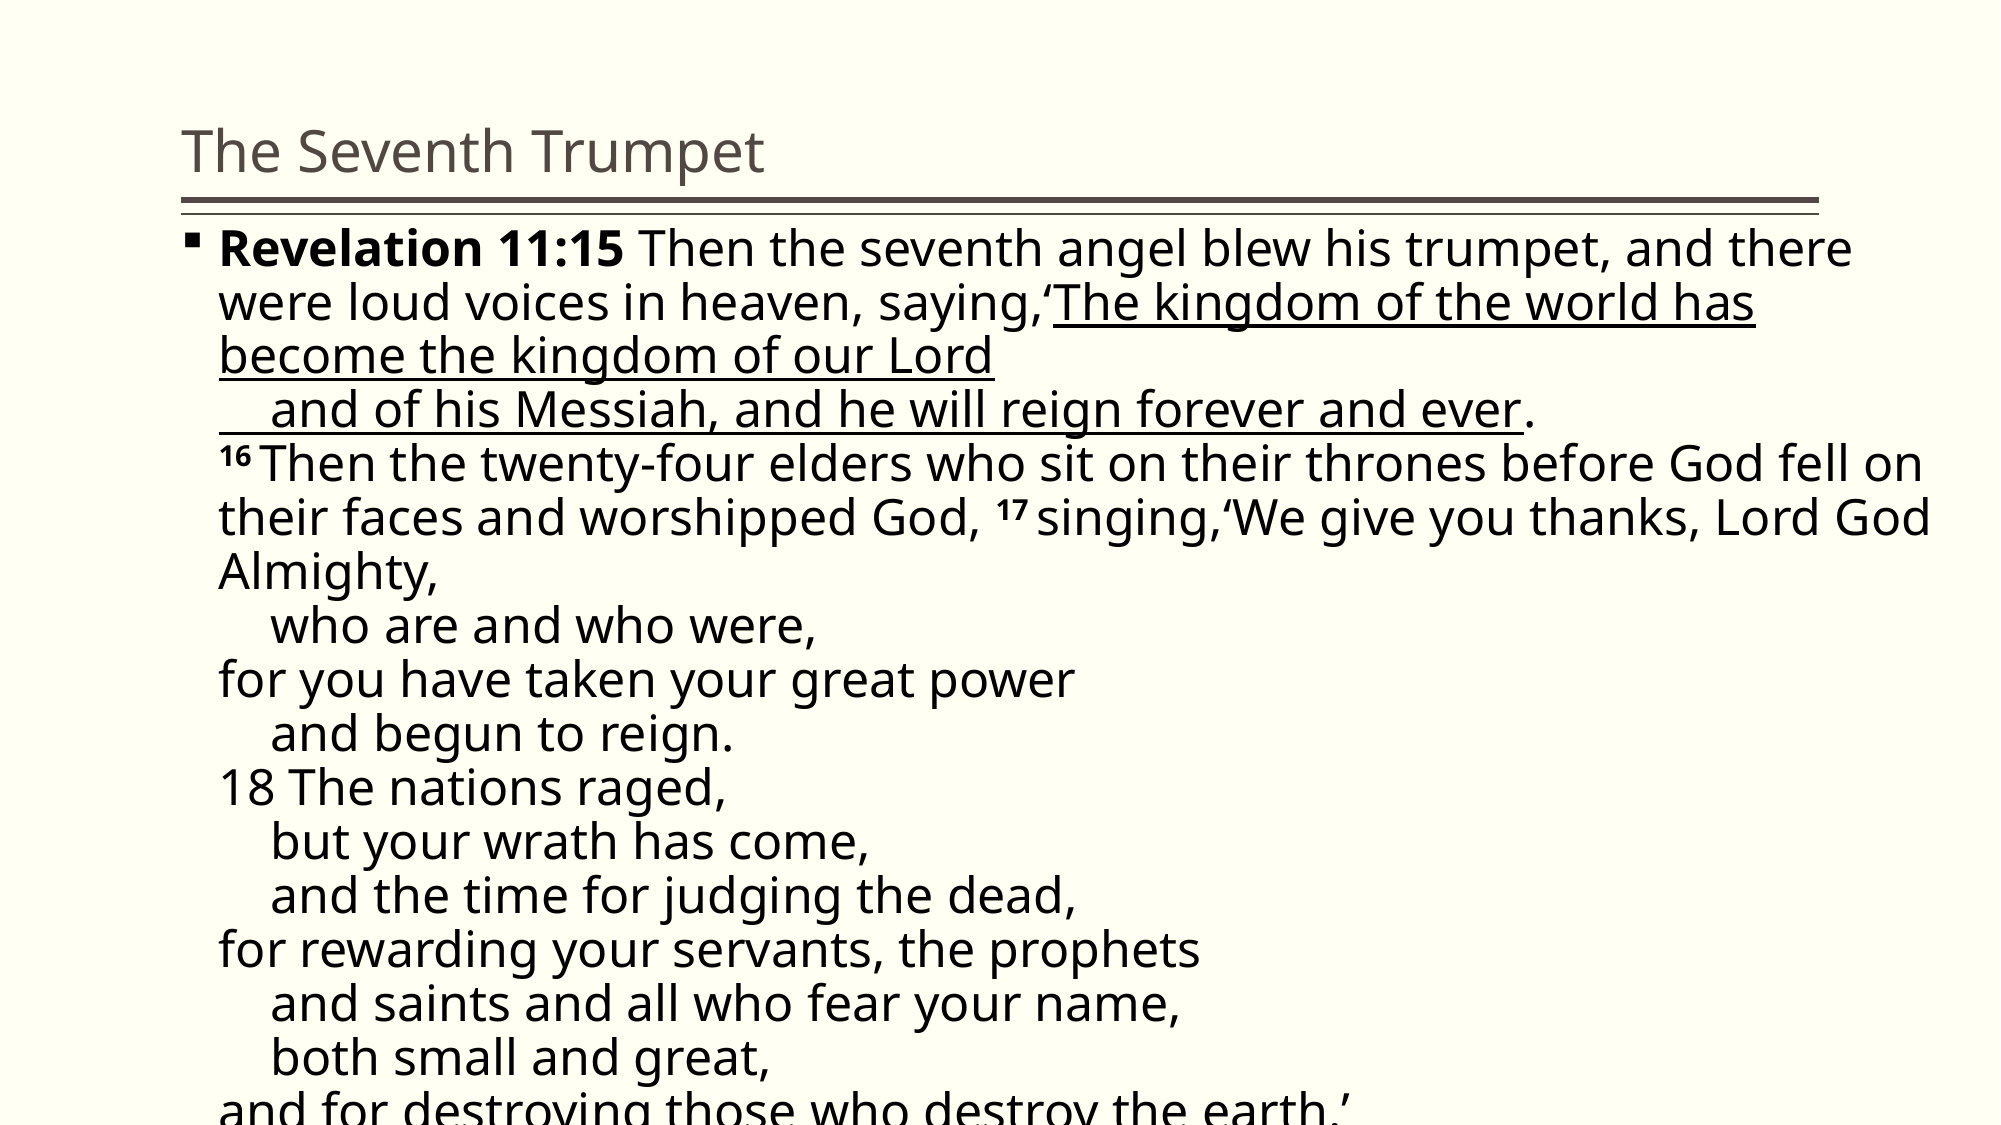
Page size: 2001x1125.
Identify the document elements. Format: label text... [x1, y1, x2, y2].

title The Seventh Trumpet [181, 12, 1819, 193]
list Revelation 11:15 Then the seventh angel blew his trumpet, and there were loud voices in heaven, saying,‘The kingdom of the world has become the kingdom of our Lord and of his Messiah, and he will reign forever and ever. 16 Then the twenty-four elders who sit on their thrones before God fell on their faces and worshipped God, 17 singing,‘We give you thanks, Lord God Almighty, who are and who were, for you have taken your great power and begun to reign. 18 The nations raged, but your wrath has come, and the time for judging the dead, for rewarding your servants, the prophets and saints and all who fear your name, both small and great, and for destroying those who destroy the earth.’ [181, 215, 1944, 1093]
